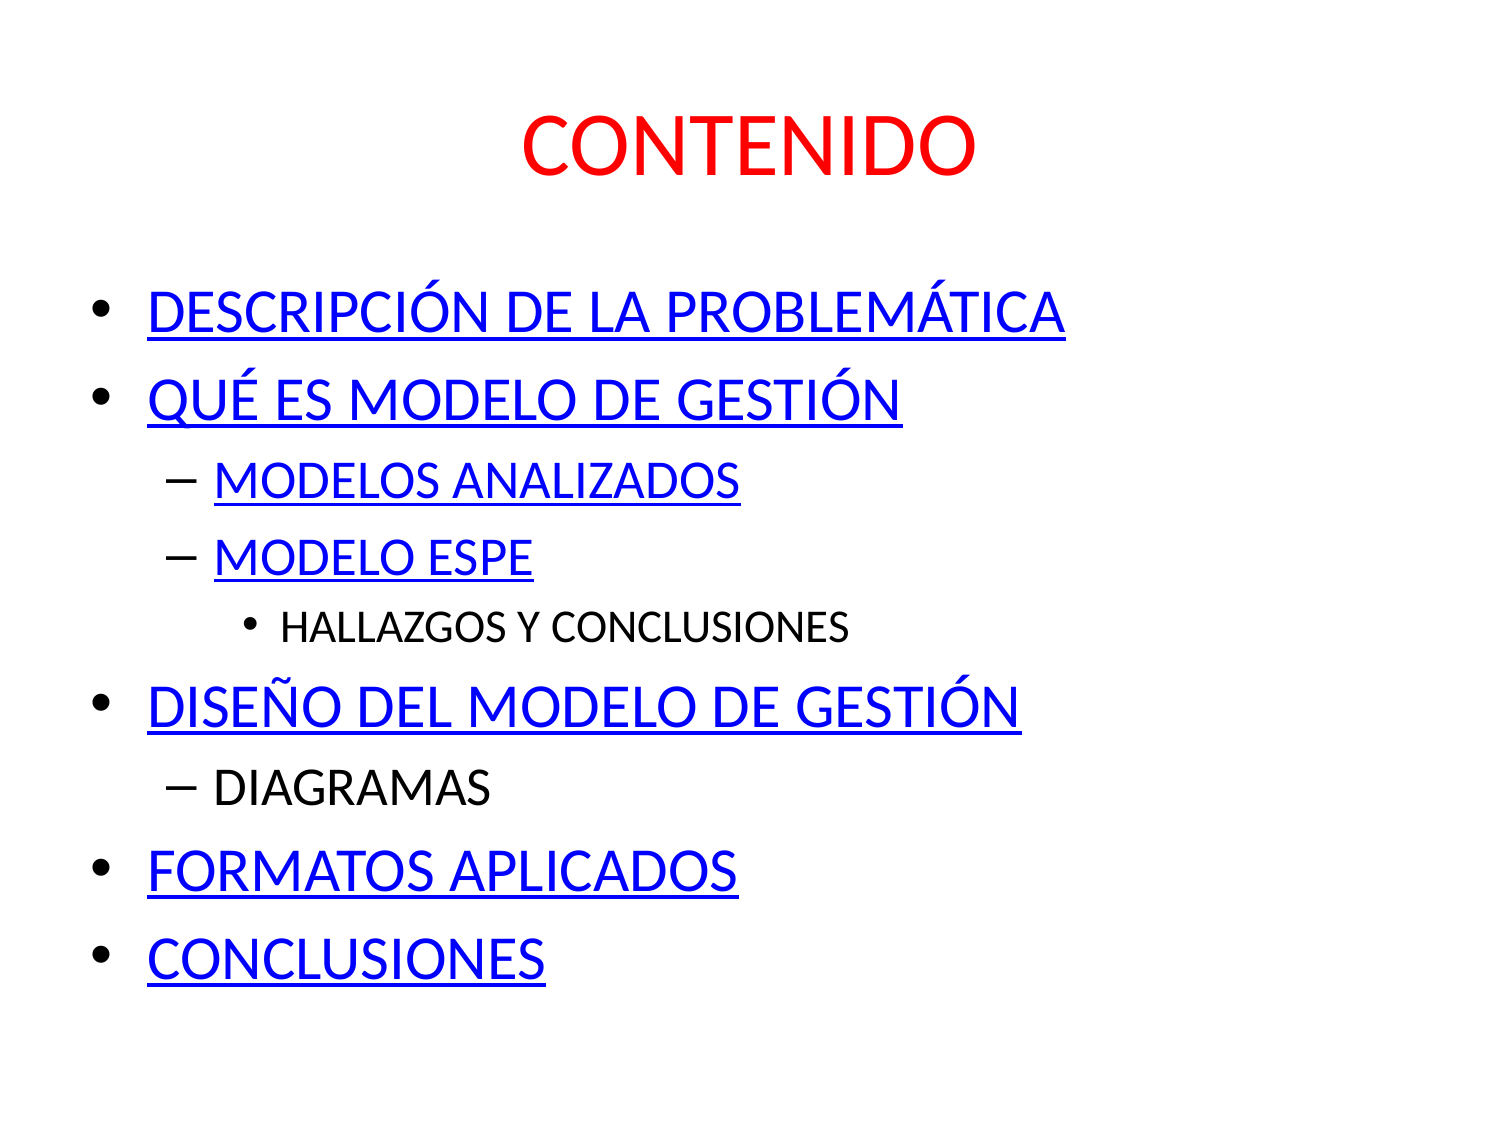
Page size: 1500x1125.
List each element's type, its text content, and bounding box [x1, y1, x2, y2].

list DESCRIPCIÓN DE LA PROBLEMÁTICA QUÉ ES MODELO DE GESTIÓN MODELOS ANALIZADOS MODELO ESPE HALLAZGOS Y CONCLUSIONES DISEÑO DEL MODELO DE GESTIÓN DIAGRAMAS FORMATOS APLICADOS CONCLUSIONES [75, 262, 1425, 1005]
title CONTENIDO [75, 45, 1425, 233]
